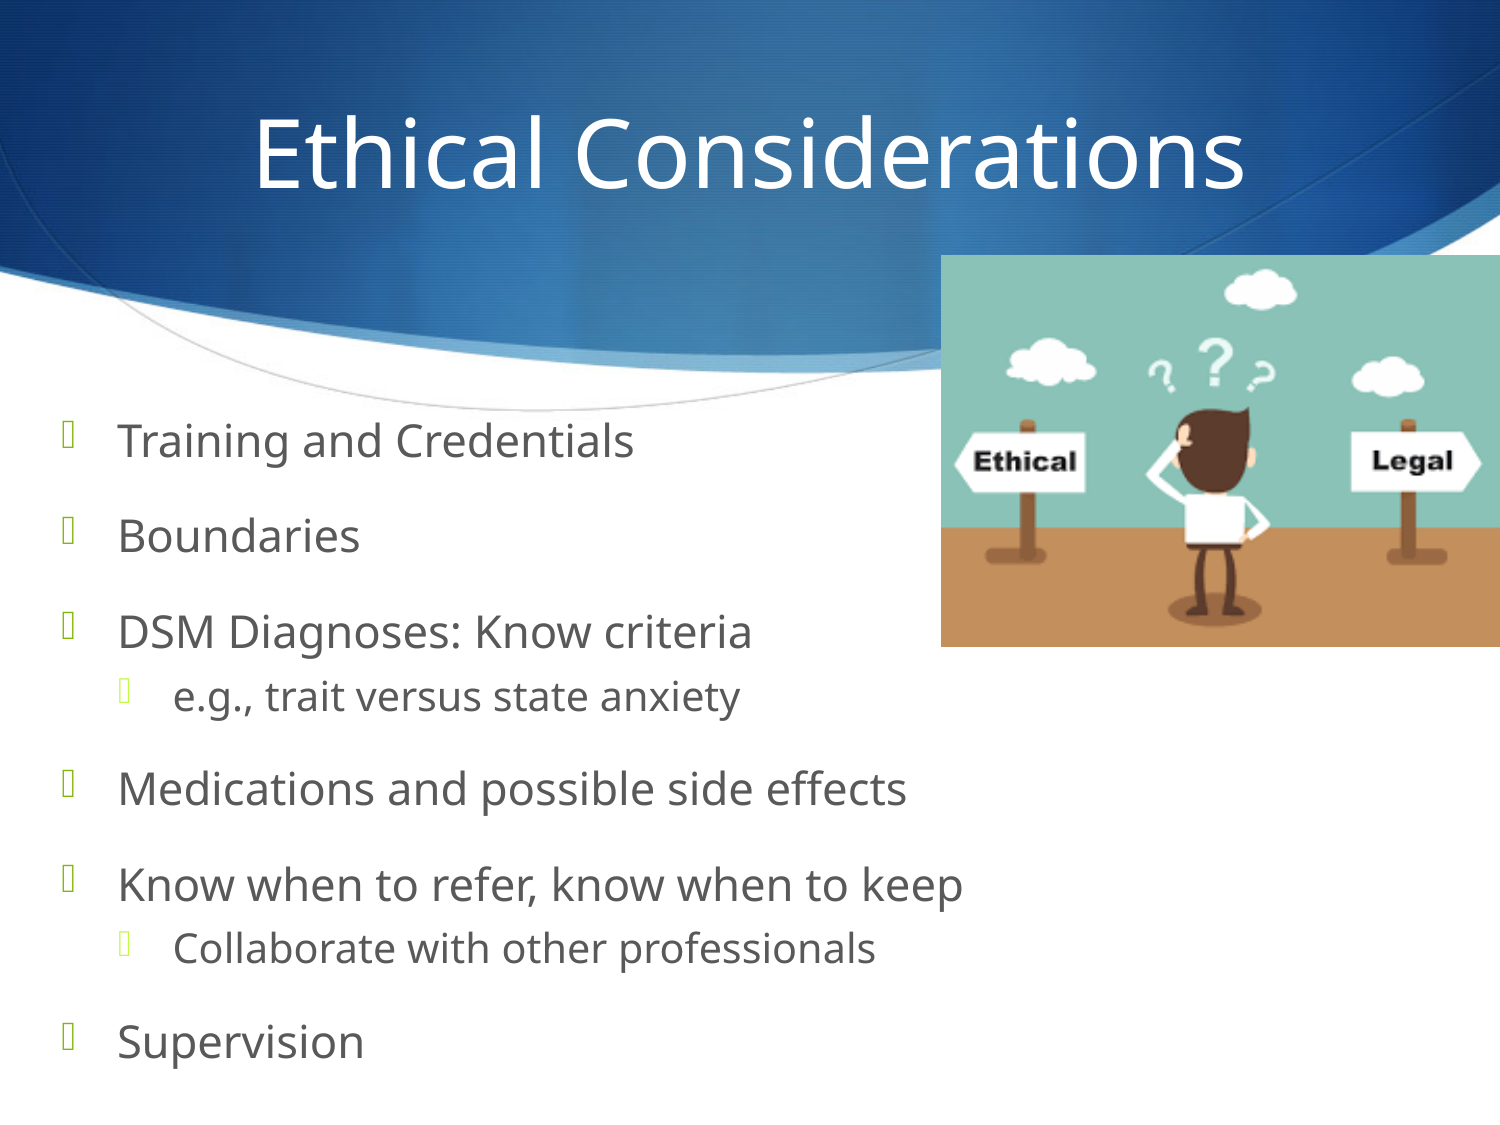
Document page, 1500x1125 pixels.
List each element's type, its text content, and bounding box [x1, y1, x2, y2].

picture [0, 0, 1500, 1125]
list Training and Credentials Boundaries DSM Diagnoses: Know criteria e.g., trait versus state anxiety Medications and possible side effects Know when to refer, know when to keep Collaborate with other professionals Supervision [46, 404, 1453, 1082]
title Ethical Considerations [75, 56, 1425, 245]
